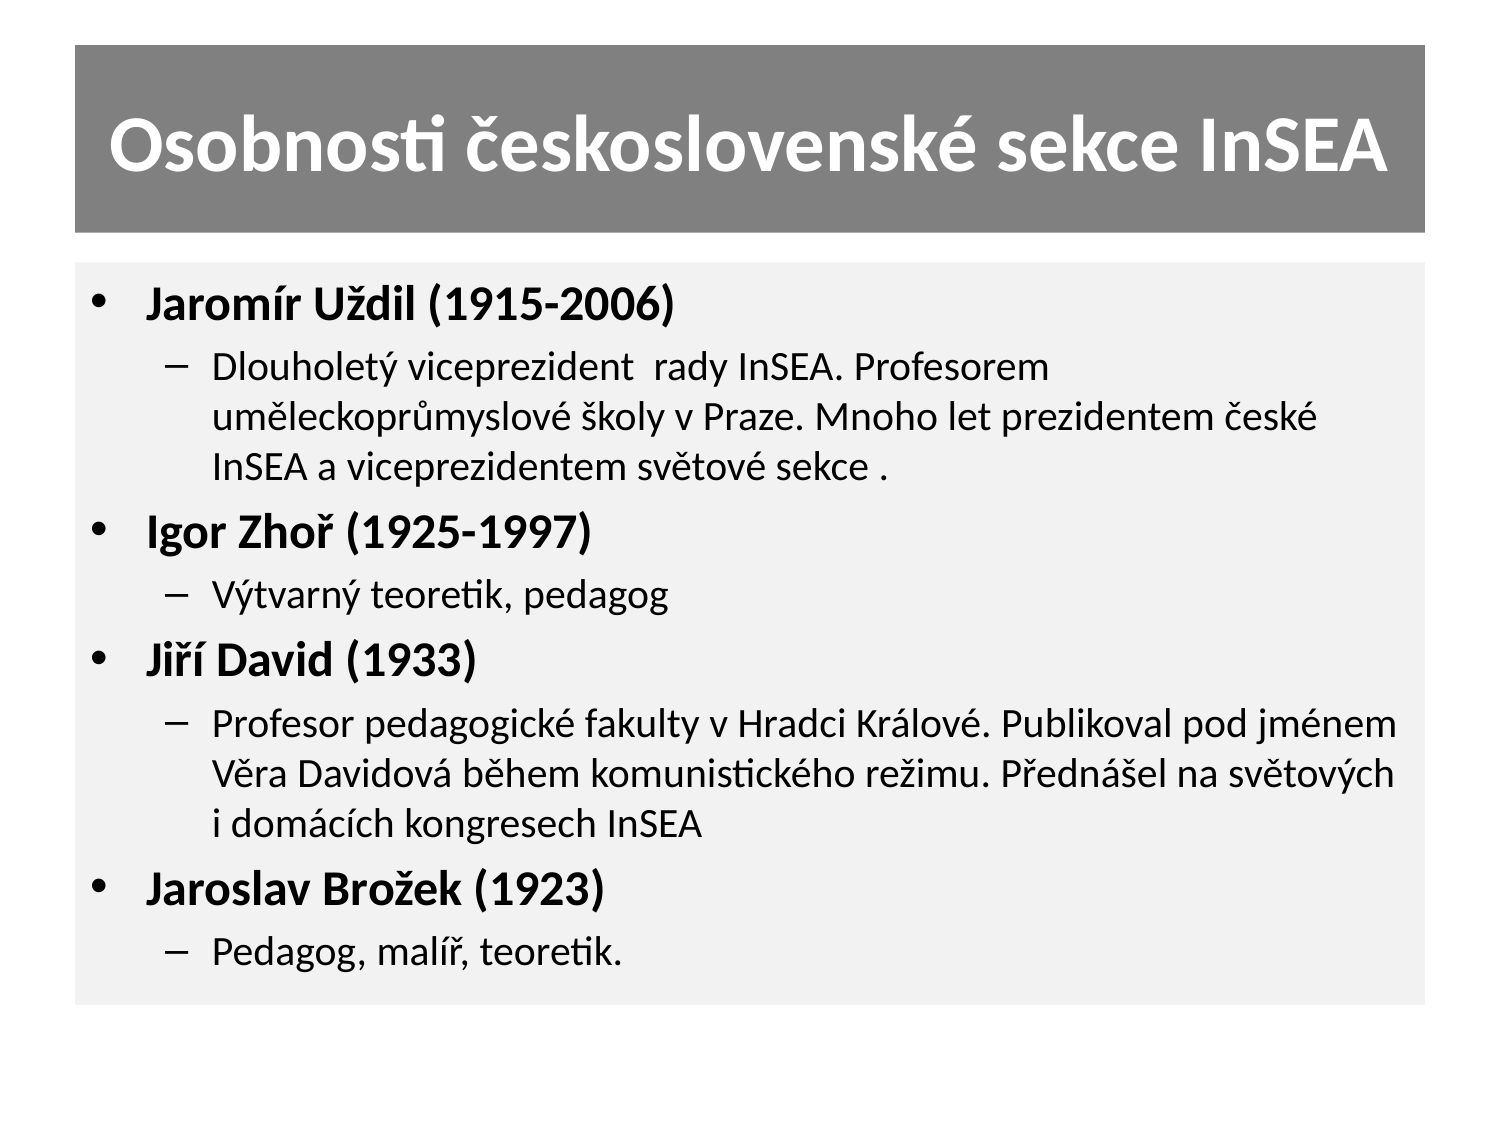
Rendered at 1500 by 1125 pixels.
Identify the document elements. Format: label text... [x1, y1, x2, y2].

list Jaromír Uždil (1915-2006) Dlouholetý viceprezident rady InSEA. Profesorem uměleckoprůmyslové školy v Praze. Mnoho let prezidentem české InSEA a viceprezidentem světové sekce . Igor Zhoř (1925-1997) Výtvarný teoretik, pedagog Jiří David (1933) Profesor pedagogické fakulty v Hradci Králové. Publikoval pod jménem Věra Davidová během komunistického režimu. Přednášel na světových i domácích kongresech InSEA Jaroslav Brožek (1923) Pedagog, malíř, teoretik. [75, 262, 1425, 1005]
title Osobnosti československé sekce InSEA [75, 45, 1425, 233]
